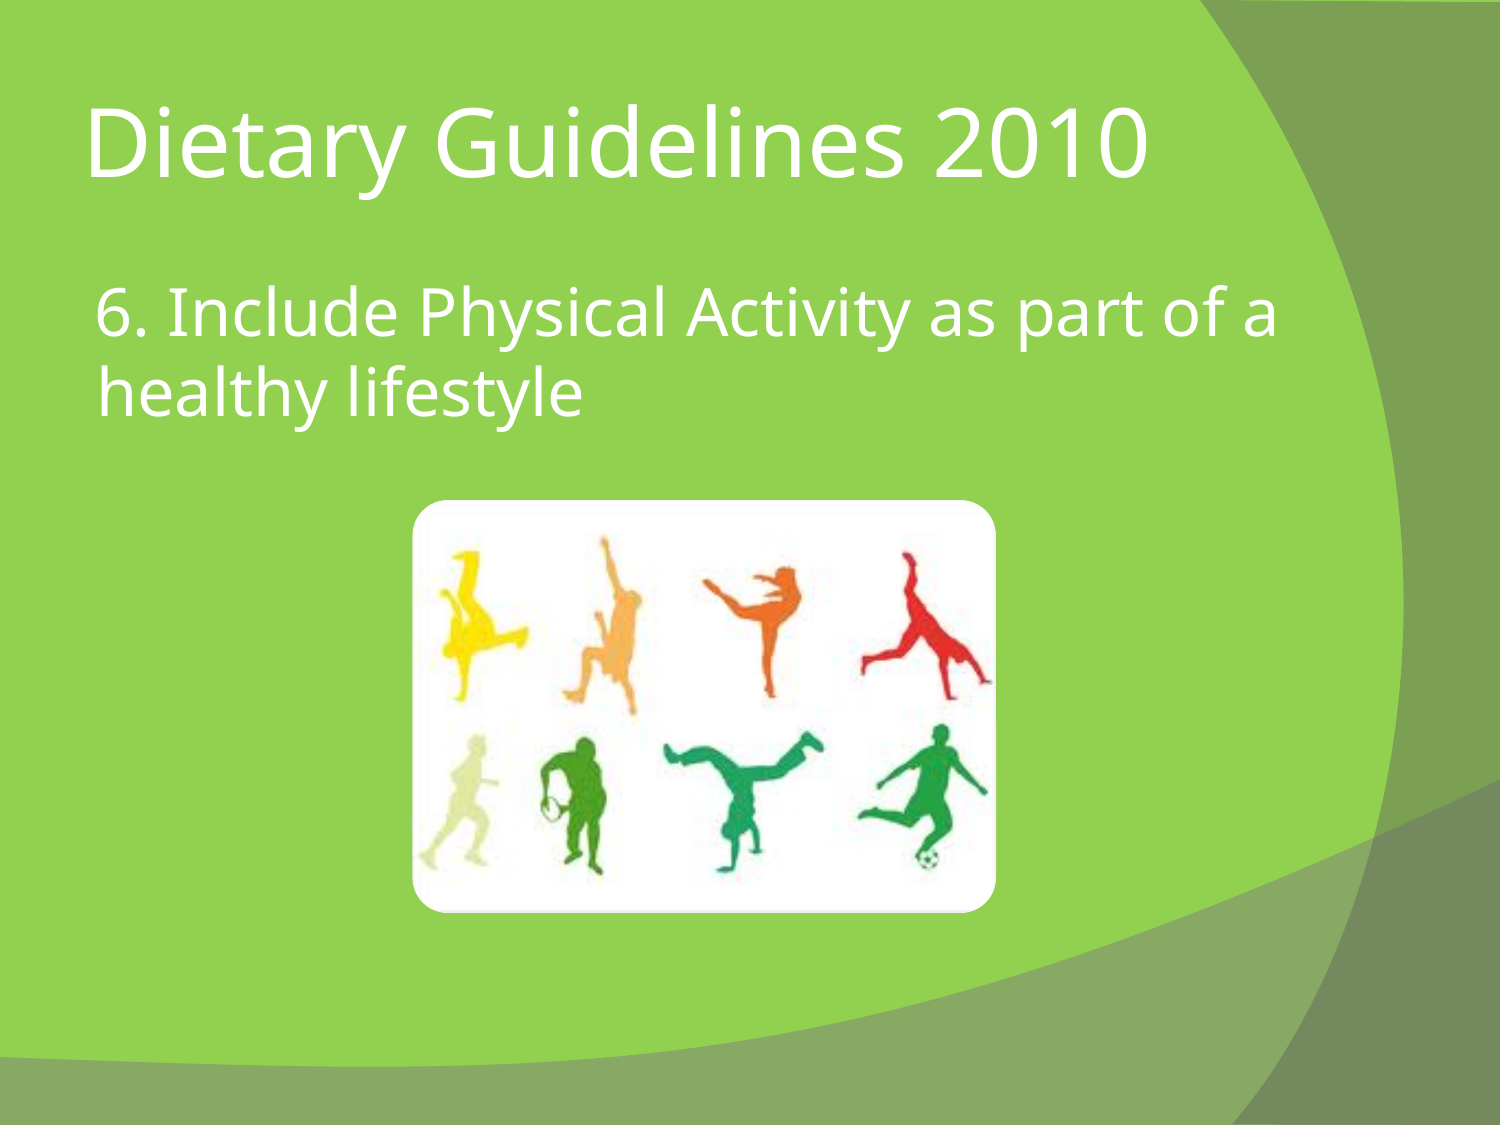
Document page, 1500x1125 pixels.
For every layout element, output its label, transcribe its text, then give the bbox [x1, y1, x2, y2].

list 6. Include Physical Activity as part of a healthy lifestyle [75, 262, 1300, 1005]
picture [412, 499, 997, 914]
title Dietary Guidelines 2010 [75, 45, 1300, 233]
